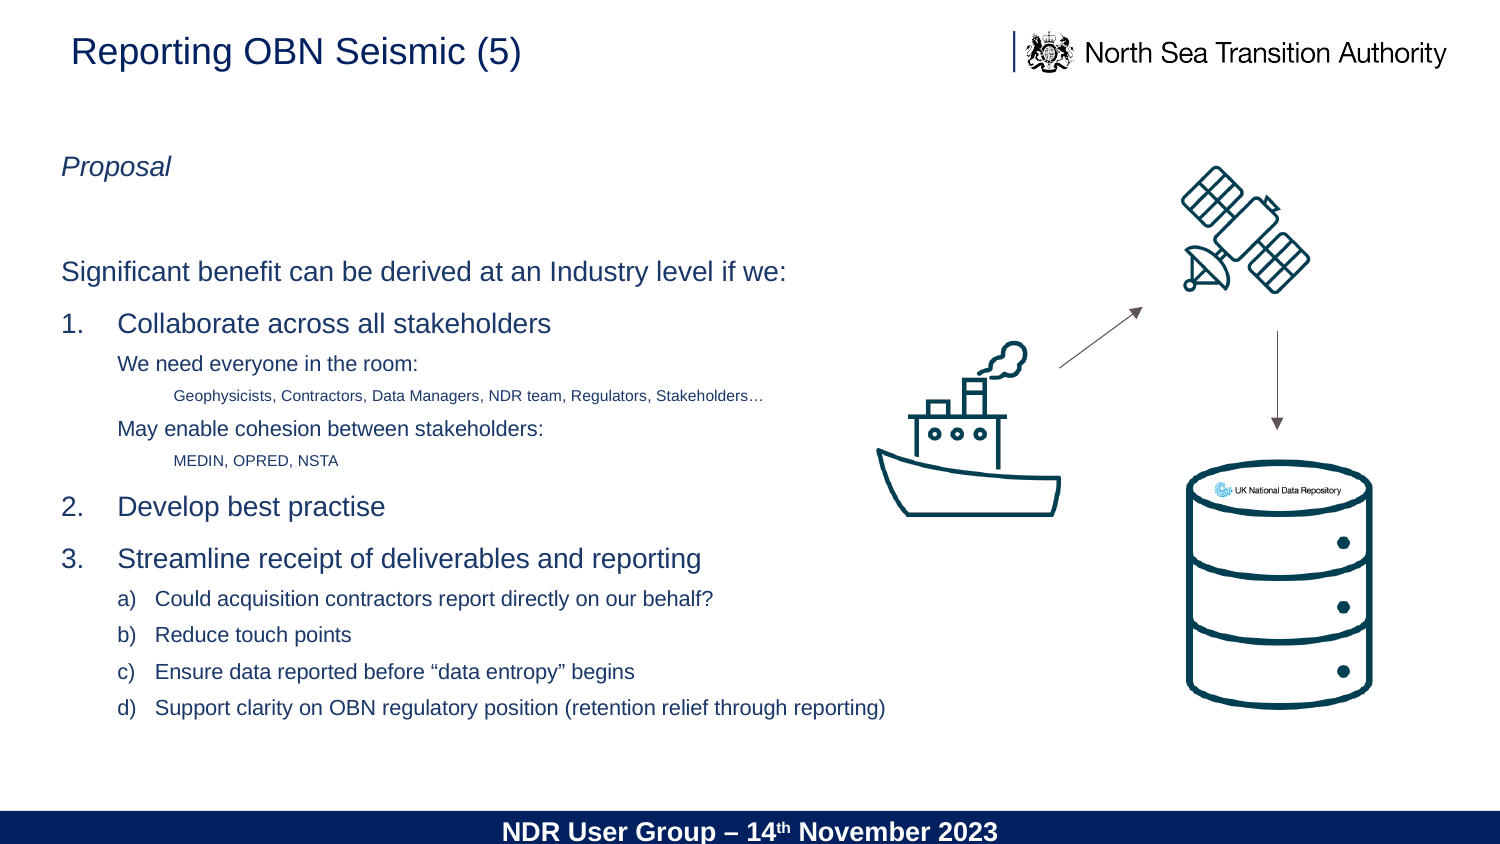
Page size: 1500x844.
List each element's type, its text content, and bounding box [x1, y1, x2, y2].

text_box Proposal Significant benefit can be derived at an Industry level if we: Collaborate across all stakeholders We need everyone in the room: Geophysicists, Contractors, Data Managers, NDR team, Regulators, Stakeholders… May enable cohesion between stakeholders: MEDIN, OPRED, NSTA Develop best practise Streamline receipt of deliverables and reporting Could acquisition contractors report directly on our behalf? Reduce touch points Ensure data reported before “data entropy” begins Support clarity on OBN regulatory position (retention relief through reporting) [46, 137, 928, 782]
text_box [1125, 427, 1433, 735]
title Reporting OBN Seismic (5) [70, 32, 1001, 181]
picture [1163, 157, 1319, 312]
text_box NDR User Group – 14th November 2023 [0, 810, 1500, 844]
picture [859, 325, 1077, 535]
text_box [1059, 306, 1143, 369]
picture [1013, 31, 1447, 73]
